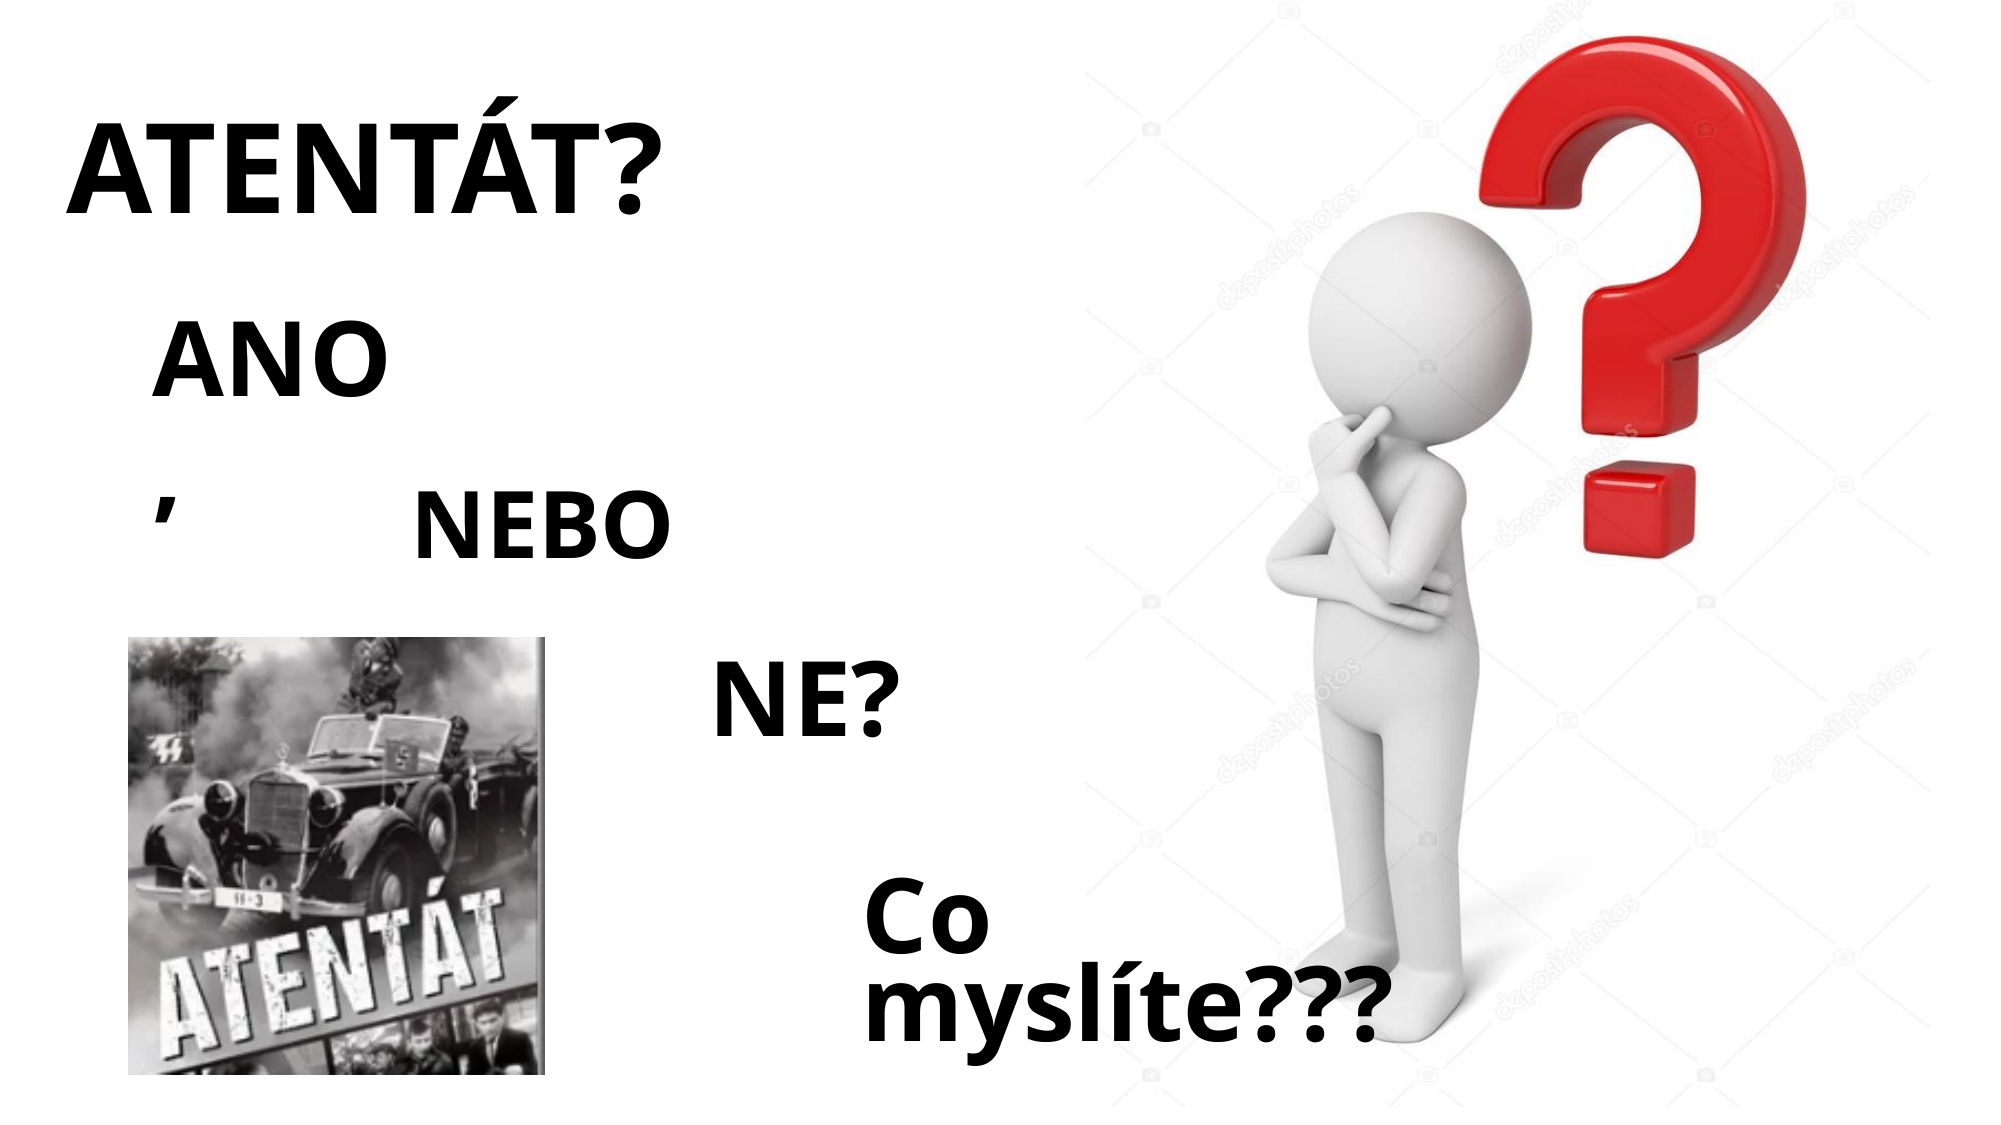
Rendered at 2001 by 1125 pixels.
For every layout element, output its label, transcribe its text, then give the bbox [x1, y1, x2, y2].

text_box NEBO [395, 471, 710, 669]
picture [127, 637, 546, 1075]
picture [1085, 0, 1931, 1107]
list ANO, [137, 299, 432, 449]
text_box NE? [693, 659, 1000, 857]
text_box Co myslíte??? [846, 876, 1085, 1074]
title ATENTÁT? [51, 64, 1085, 283]
